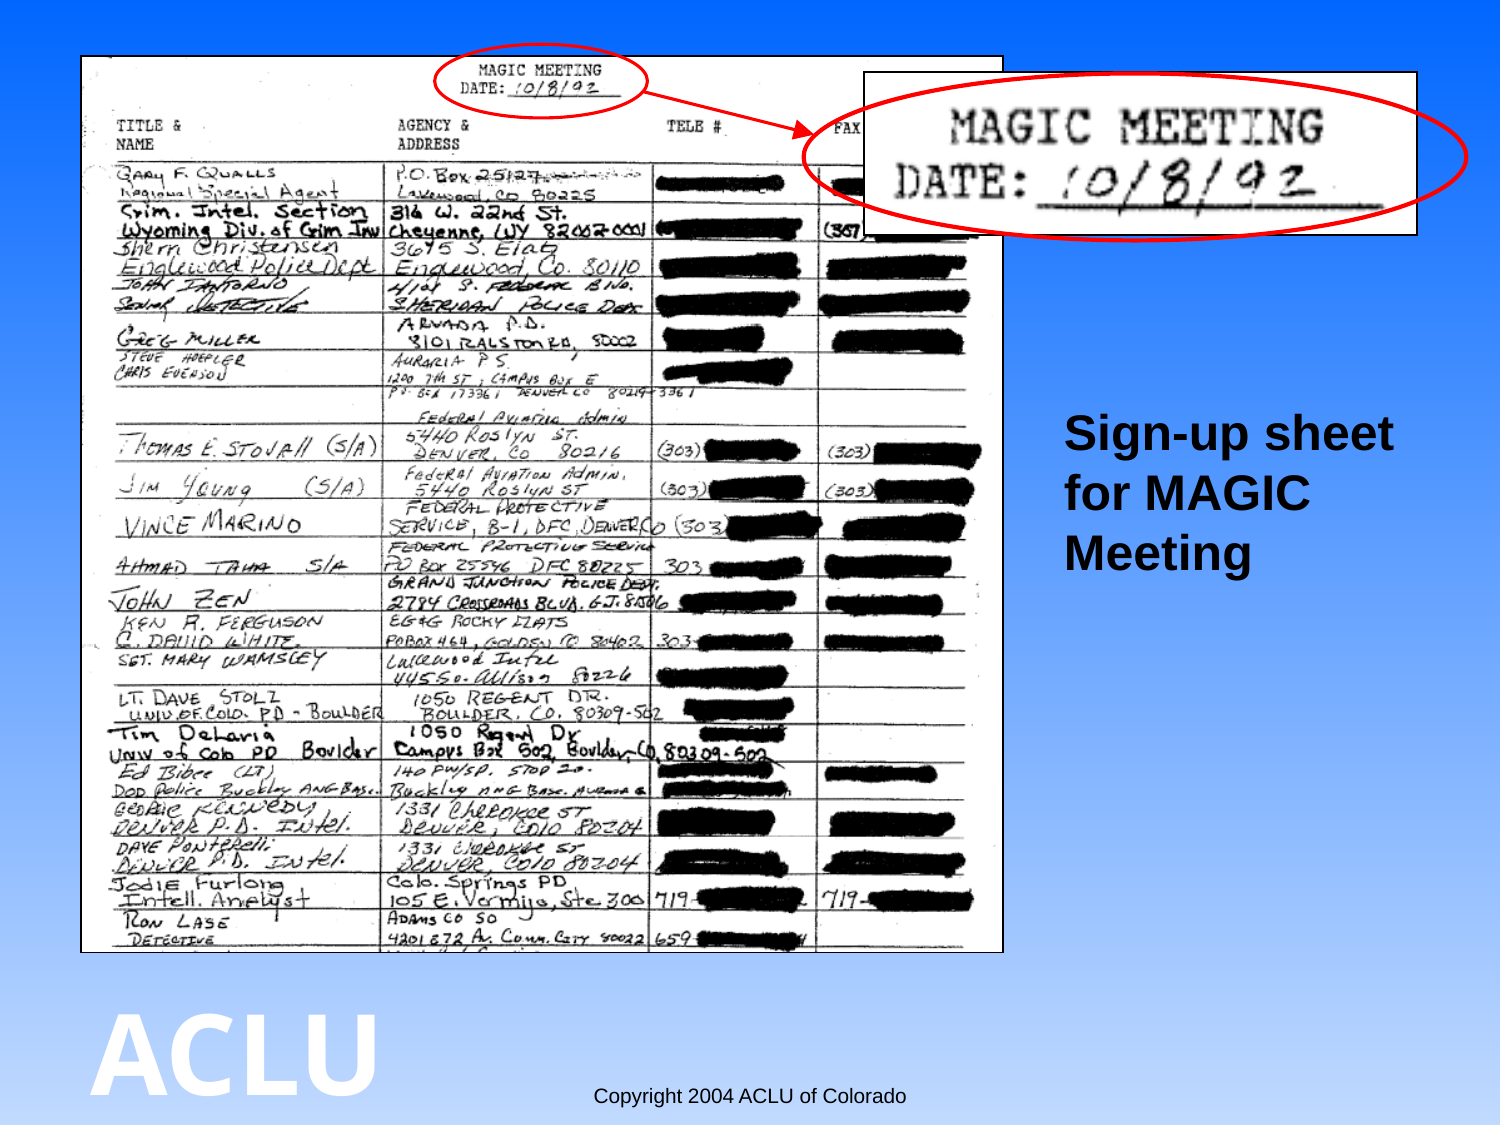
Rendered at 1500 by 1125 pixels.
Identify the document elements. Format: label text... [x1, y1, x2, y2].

picture [81, 56, 1417, 952]
text_box [0, 294, 80, 298]
slide_number ACLU [75, 975, 425, 1091]
text_box [1017, 235, 1253, 241]
text_box [1004, 294, 1500, 298]
text_box [463, 44, 619, 56]
footer Copyright 2004 ACLU of Colorado [512, 1074, 988, 1103]
text_box [1417, 113, 1467, 201]
slide_number ACLU [0, 382, 80, 386]
slide_number ACLU [1004, 382, 1500, 386]
text_box Sign-up sheet for MAGIC Meeting [1049, 393, 1462, 589]
